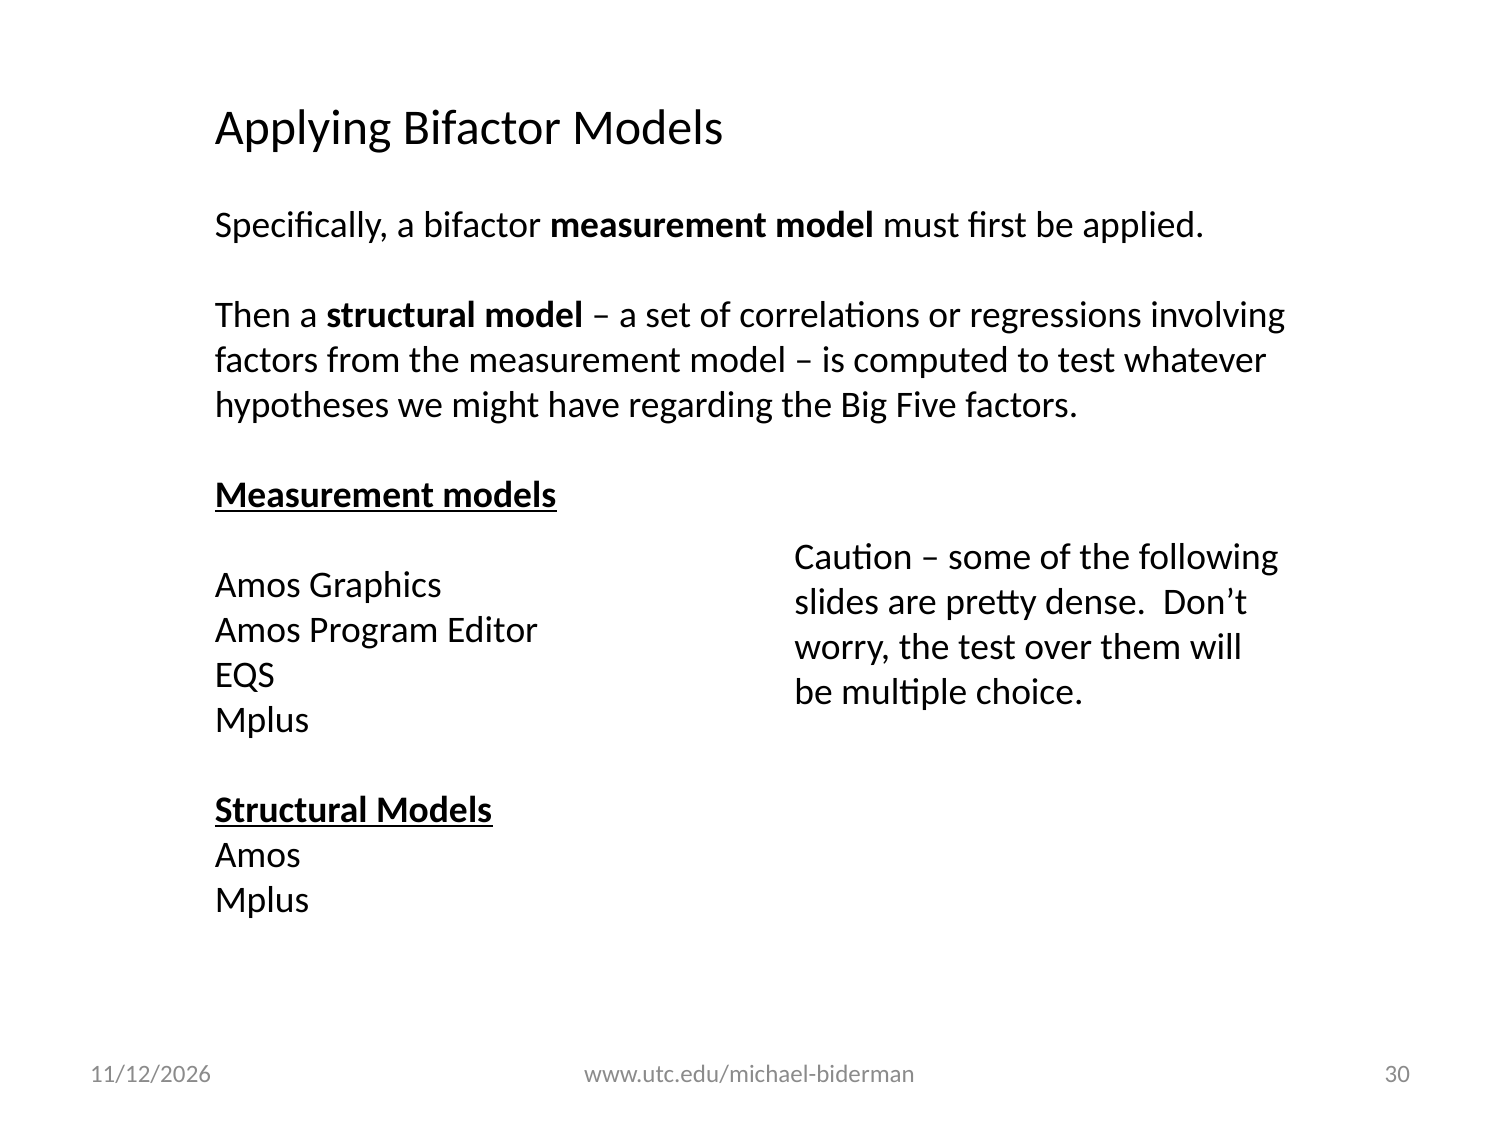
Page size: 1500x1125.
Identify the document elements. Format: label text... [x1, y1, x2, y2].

text_box Applying Bifactor Models Specifically, a bifactor measurement model must first be applied. Then a structural model – a set of correlations or regressions involving factors from the measurement model – is computed to test whatever hypotheses we might have regarding the Big Five factors. Measurement models Amos Graphics Amos Program Editor EQS Mplus Structural Models Amos Mplus [200, 87, 1363, 928]
footer www.utc.edu/michael-biderman [512, 1042, 988, 1103]
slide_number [75, 1042, 425, 1103]
slide_number 30 [1074, 1042, 1425, 1103]
text_box Caution – some of the following slides are pretty dense. Don’t worry, the test over them will be multiple choice. [779, 524, 1300, 720]
